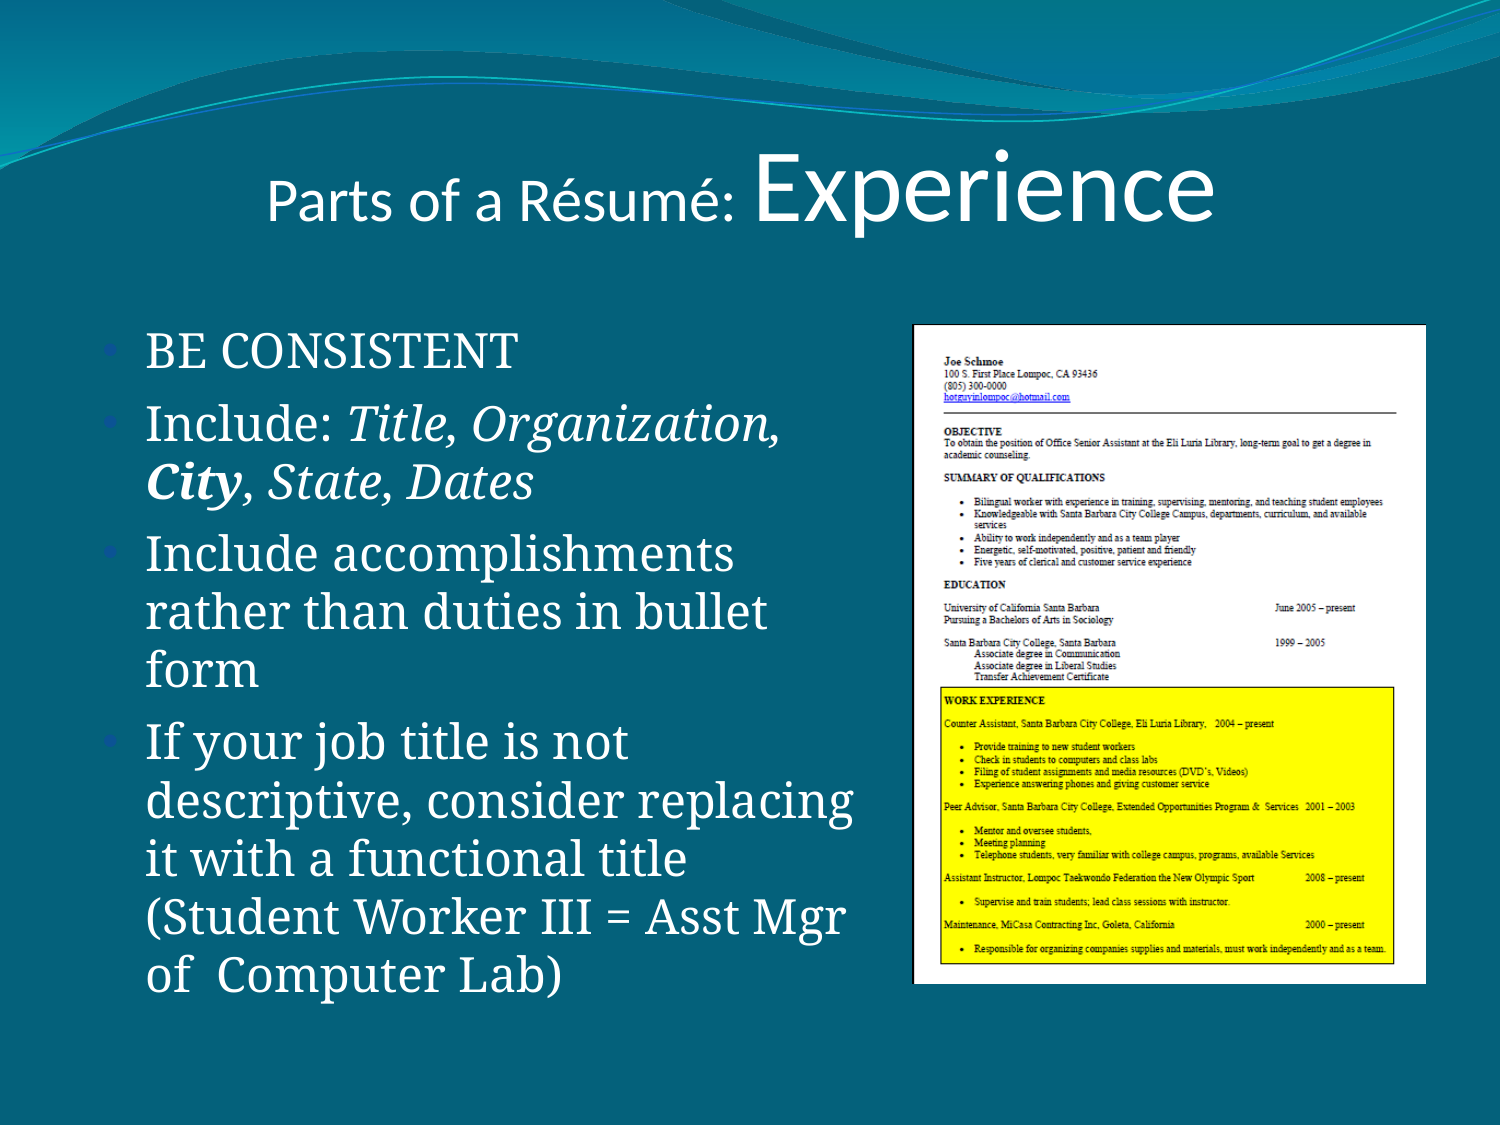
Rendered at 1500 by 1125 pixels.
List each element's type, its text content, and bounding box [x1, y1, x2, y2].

picture [913, 325, 1425, 983]
title Parts of a Résumé: Experience [49, 61, 1413, 251]
list BE CONSISTENT Include: Title, Organization, City, State, Dates Include accomplishments rather than duties in bullet form If your job title is not descriptive, consider replacing it with a functional title (Student Worker III = Asst Mgr of Computer Lab) [87, 312, 901, 1011]
